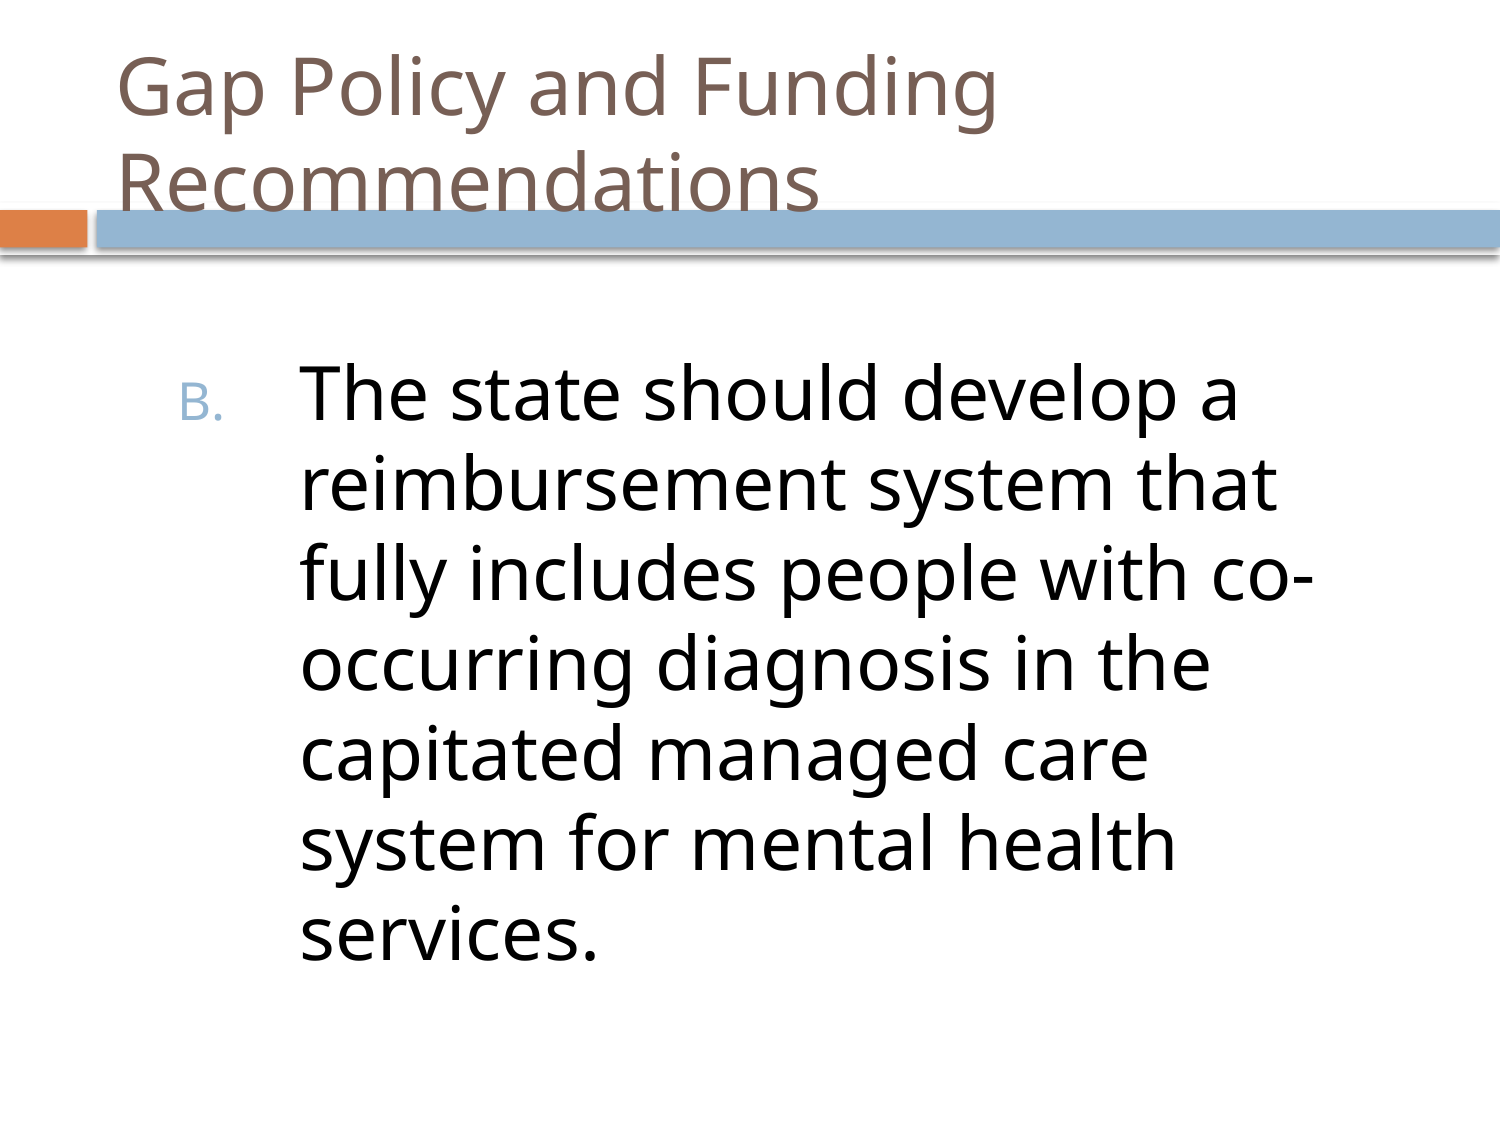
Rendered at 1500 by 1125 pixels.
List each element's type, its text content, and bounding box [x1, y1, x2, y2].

list The state should develop a reimbursement system that fully includes people with co-occurring diagnosis in the capitated managed care system for mental health services. [87, 337, 1387, 1026]
title Gap Policy and Funding Recommendations [100, 50, 1500, 213]
